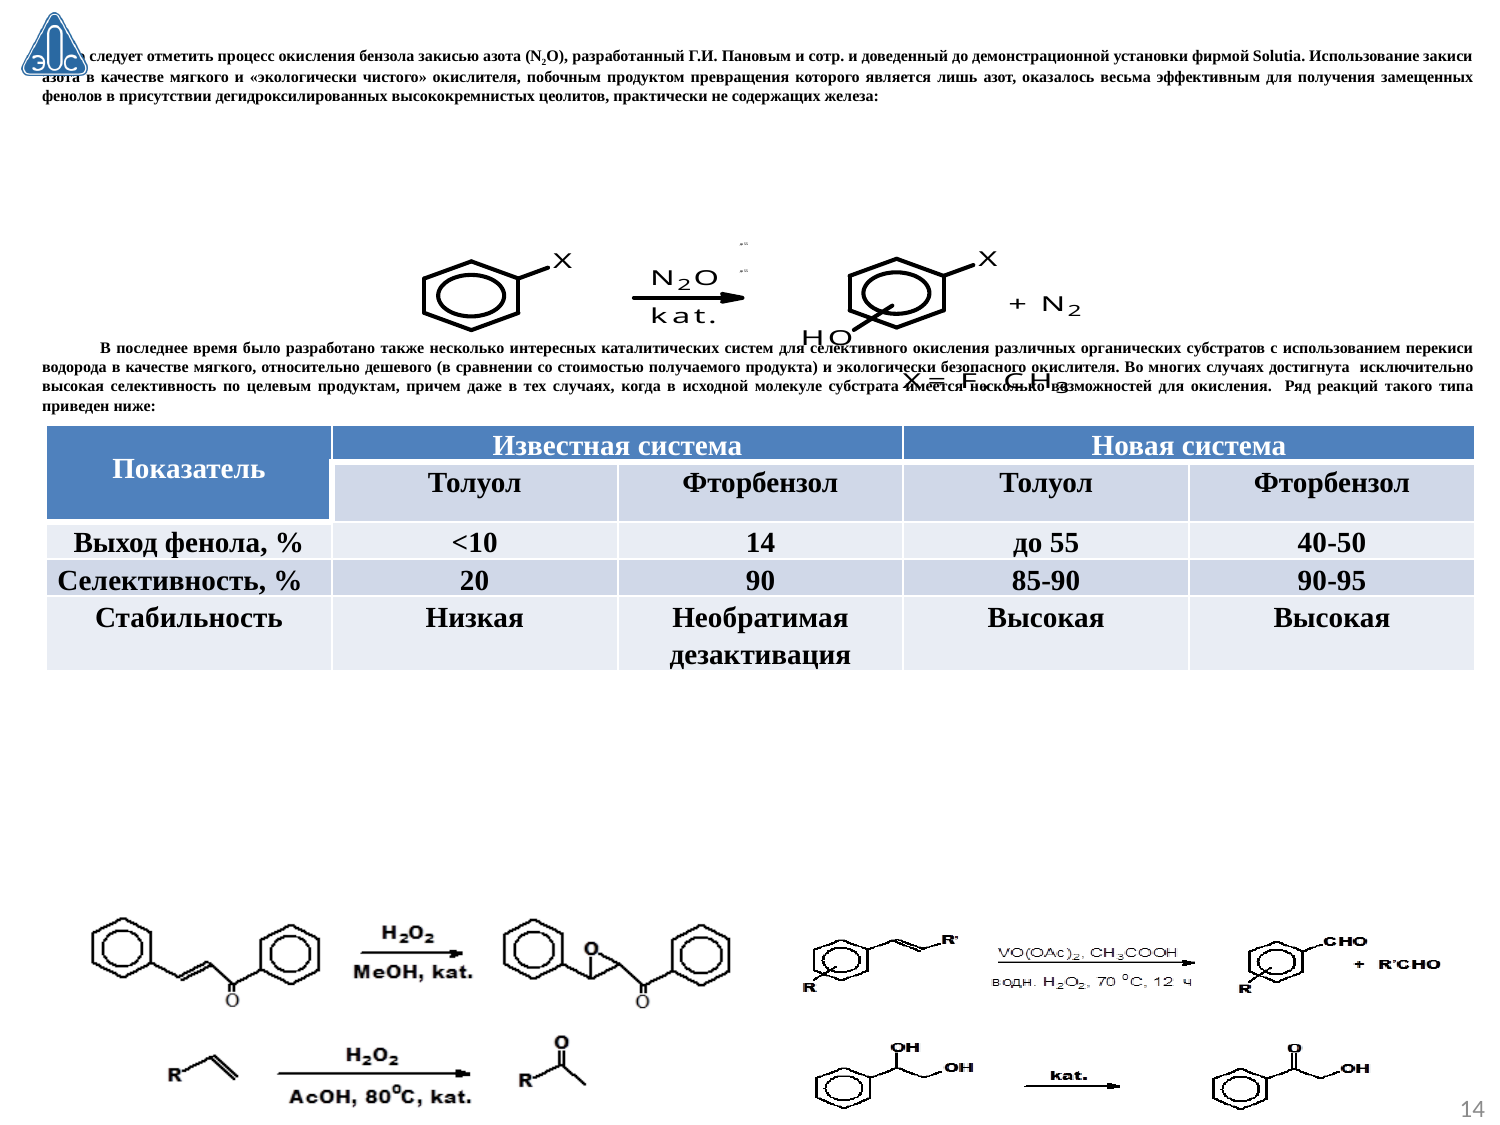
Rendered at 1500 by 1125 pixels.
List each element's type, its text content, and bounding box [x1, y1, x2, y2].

table_cell 40-50 [1190, 523, 1474, 558]
table_cell 14 [619, 523, 902, 558]
table_cell Толуол [904, 465, 1188, 521]
slide_number 14 [1149, 1077, 1500, 1125]
table_cell 20 [333, 560, 617, 595]
table_cell Фторбензол [619, 465, 902, 521]
table_cell Выход фенола, % [47, 525, 331, 558]
list Особо следует отметить процесс окисления бензола закисью азота (N2O), разработанный Г.И. Пановым и сотр. и доведенный до демонстрационной установки фирмой Solutia. Использование закиси азота в качестве мягкого и «экологически чистого» окислителя, побочным продуктом превращения которого является лишь азот, оказалось весьма эффективным для получения замещенных фенолов в присутствии дегидроксилированных высококремнистых цеолитов, практически не содержащих железа: до 55 до 55 В последнее время было разработано также несколько интересных каталитических систем для селективного окисления различных органических субстратов с использованием перекиси водорода в качестве мягкого, относительно дешевого (в сравнении со стоимостью получаемого продукта) и экологически безопасного окислителя. Во многих случаях достигнута исключительно высокая селективность по целевым продуктам, причем даже в тех случаях, когда в исходной молекуле субстрата имеется несколько возможностей для окисления. Ряд реакций такого типа приведен ниже: [0, 37, 1488, 452]
table_cell Селективность, % [47, 560, 331, 595]
picture [799, 924, 1448, 1113]
table_cell Низкая [333, 597, 617, 670]
table_cell Фторбензол [1190, 465, 1474, 521]
table_cell Высокая [904, 597, 1188, 670]
table_cell Стабильность [47, 597, 331, 670]
picture [20, 12, 88, 76]
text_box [412, 237, 1087, 401]
table_header Известная система [333, 426, 902, 459]
table_cell 85-90 [904, 560, 1188, 595]
table_header Новая система [904, 426, 1474, 459]
table_cell Необратимая дезактивация [619, 597, 902, 670]
table_cell 90 [619, 560, 902, 595]
table_header Показатель [47, 426, 331, 519]
table_cell до 55 [904, 523, 1188, 558]
table_cell 90-95 [1190, 560, 1474, 595]
table_cell Высокая [1190, 597, 1474, 670]
table_cell Толуол [335, 465, 617, 521]
table_cell <10 [333, 523, 617, 558]
picture [87, 912, 738, 1113]
